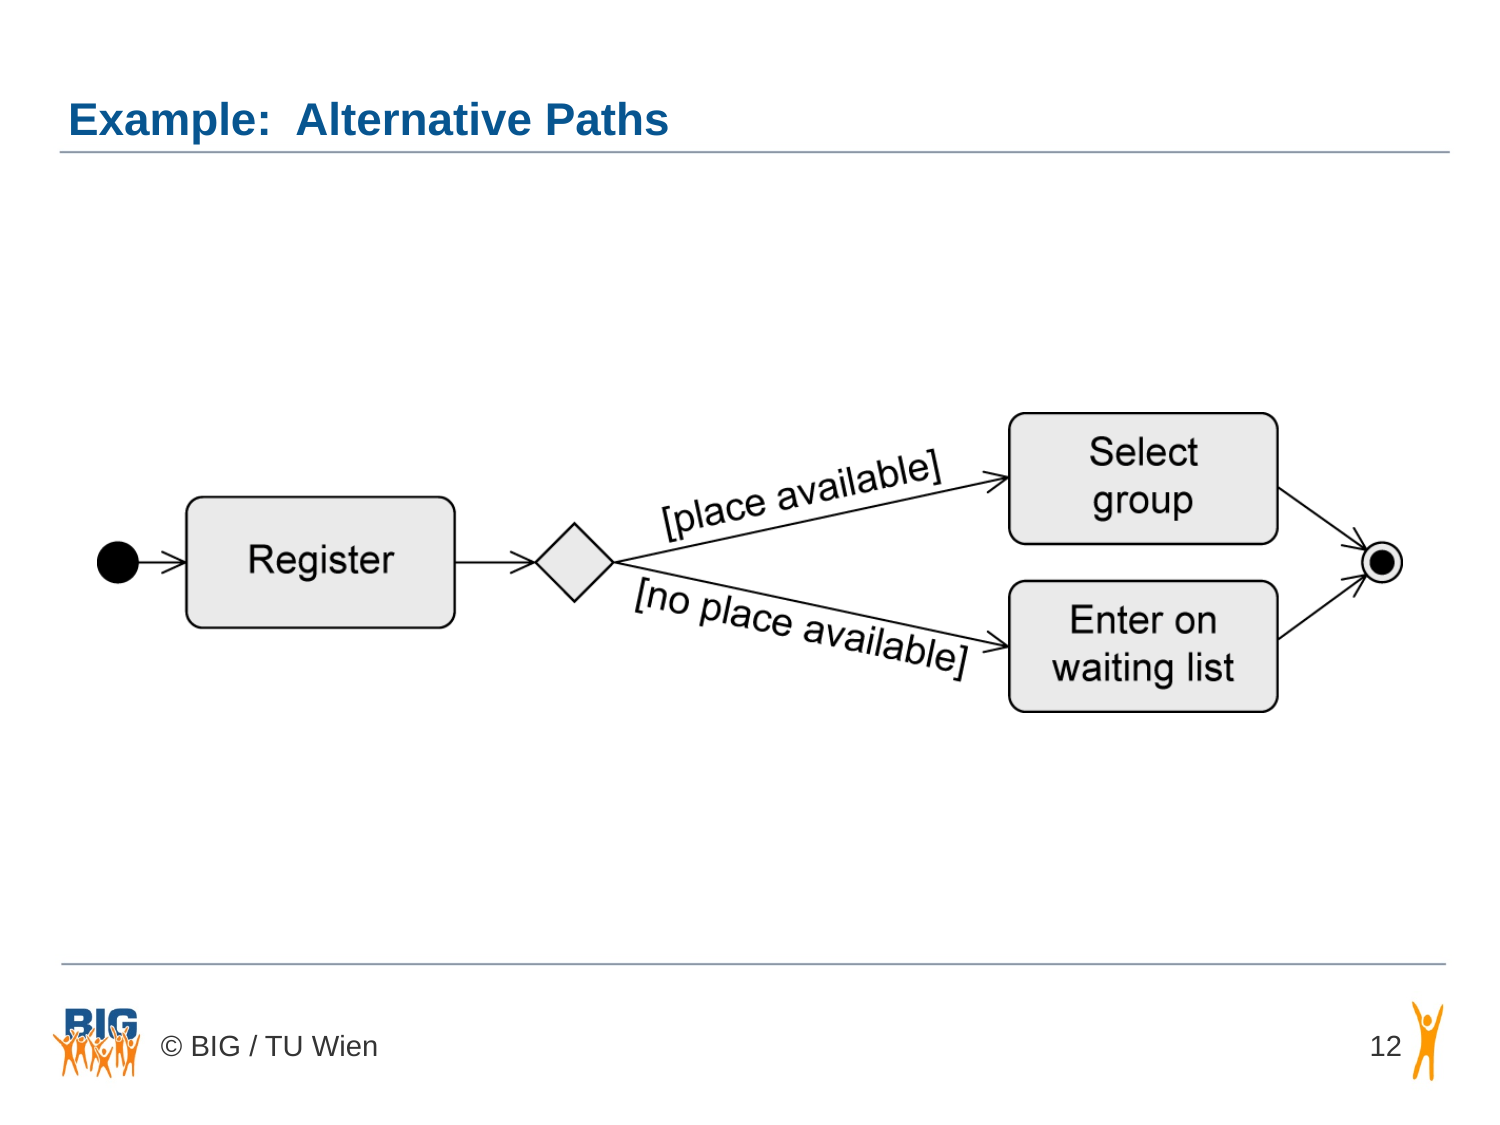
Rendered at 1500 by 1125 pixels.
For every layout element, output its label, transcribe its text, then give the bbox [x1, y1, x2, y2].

picture [0, 142, 1500, 163]
picture [1400, 991, 1494, 1125]
slide_number 12 [1241, 1019, 1418, 1095]
picture [0, 954, 1497, 975]
picture [6, 1000, 145, 1123]
picture [97, 412, 1403, 713]
title Example: Alternative Paths [52, 24, 1454, 153]
